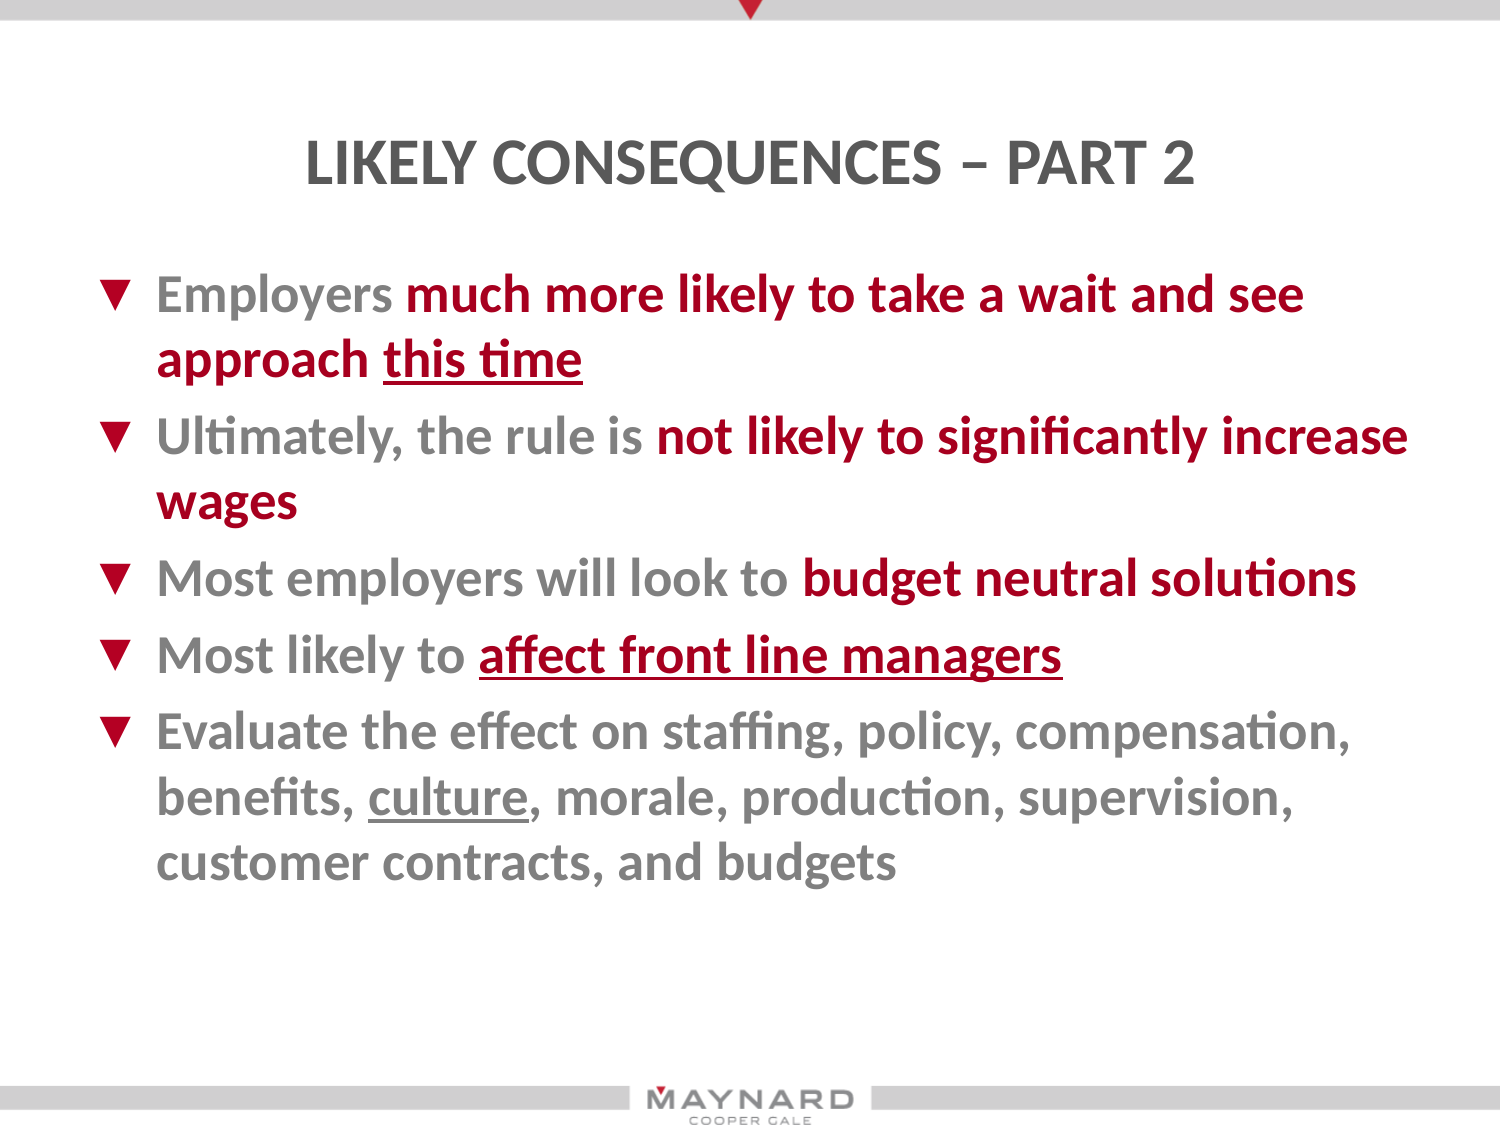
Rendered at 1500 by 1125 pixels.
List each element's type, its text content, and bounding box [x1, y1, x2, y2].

text_box Likely CONSEQUENCES – part 2 [0, 37, 1500, 279]
picture [0, 0, 1500, 37]
picture [0, 279, 1500, 1125]
text_box Employers much more likely to take a wait and see approach this time Ultimately, the rule is not likely to significantly increase wages Most employers will look to budget neutral solutions Most likely to affect front line managers Evaluate the effect on staffing, policy, compensation, benefits, culture, morale, production, supervision, customer contracts, and budgets [84, 249, 1436, 908]
